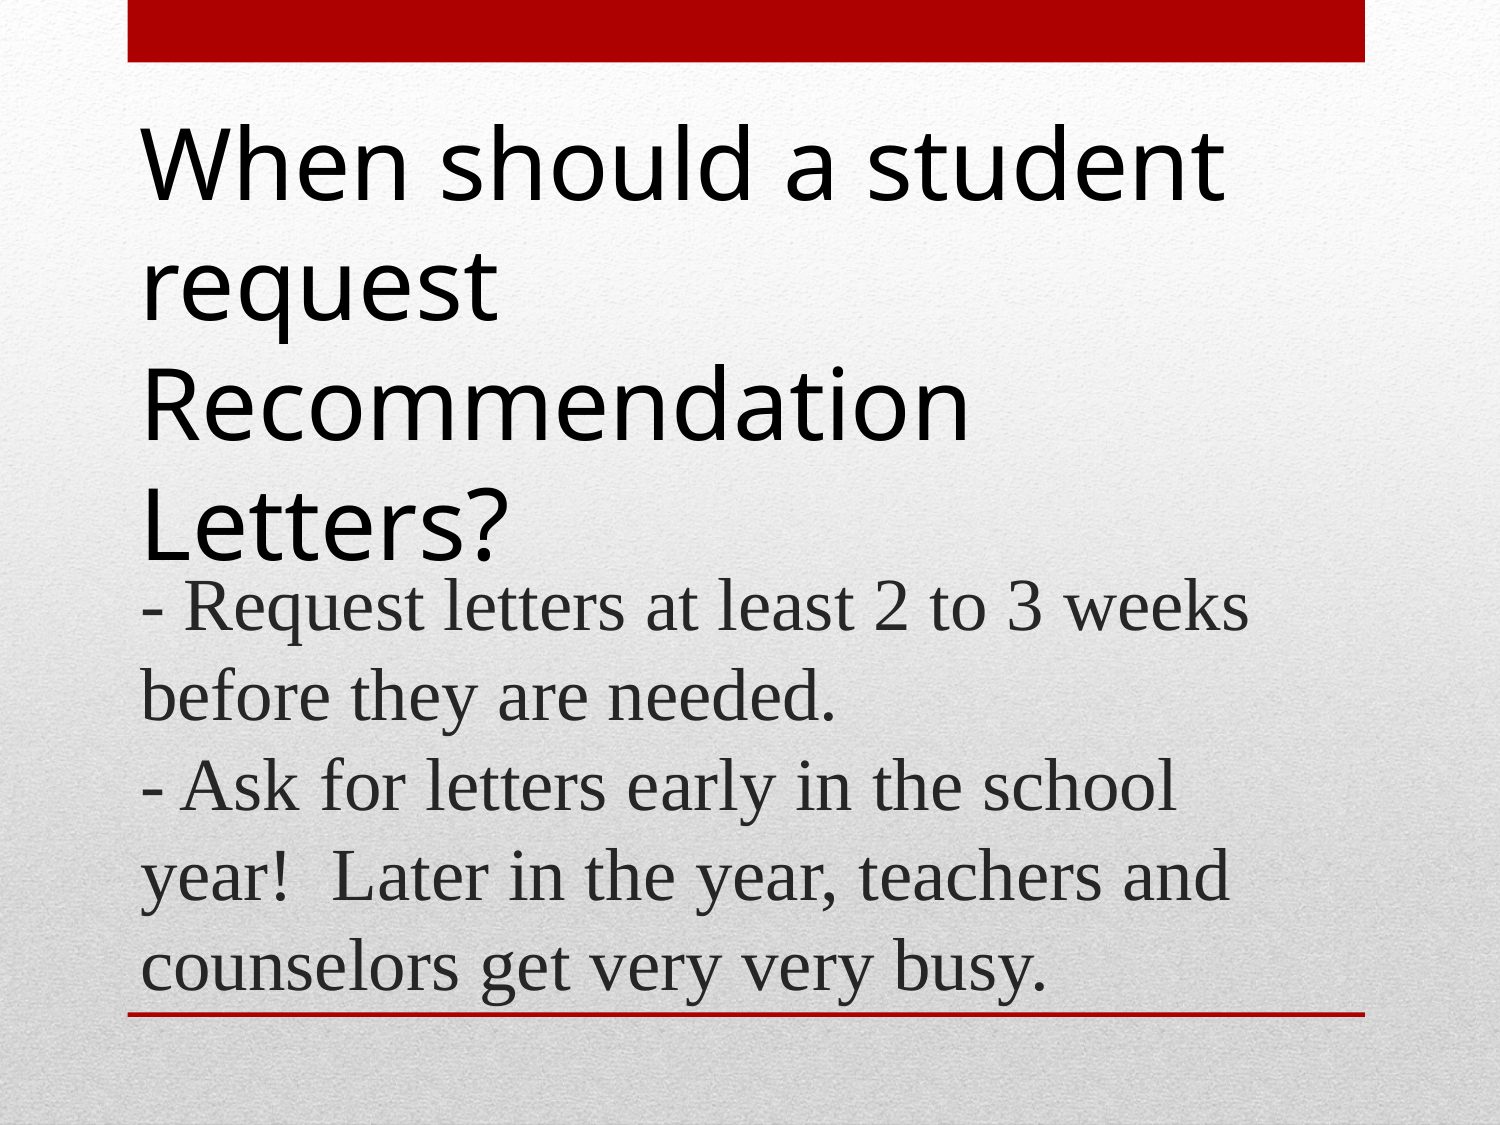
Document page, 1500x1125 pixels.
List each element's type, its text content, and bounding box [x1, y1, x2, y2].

title - Request letters at least 2 to 3 weeks before they are needed. - Ask for letters early in the school year! Later in the year, teachers and counselors get very very busy. [125, 588, 1365, 1013]
text_box When should a student request Recommendation Letters? [124, 93, 1365, 588]
